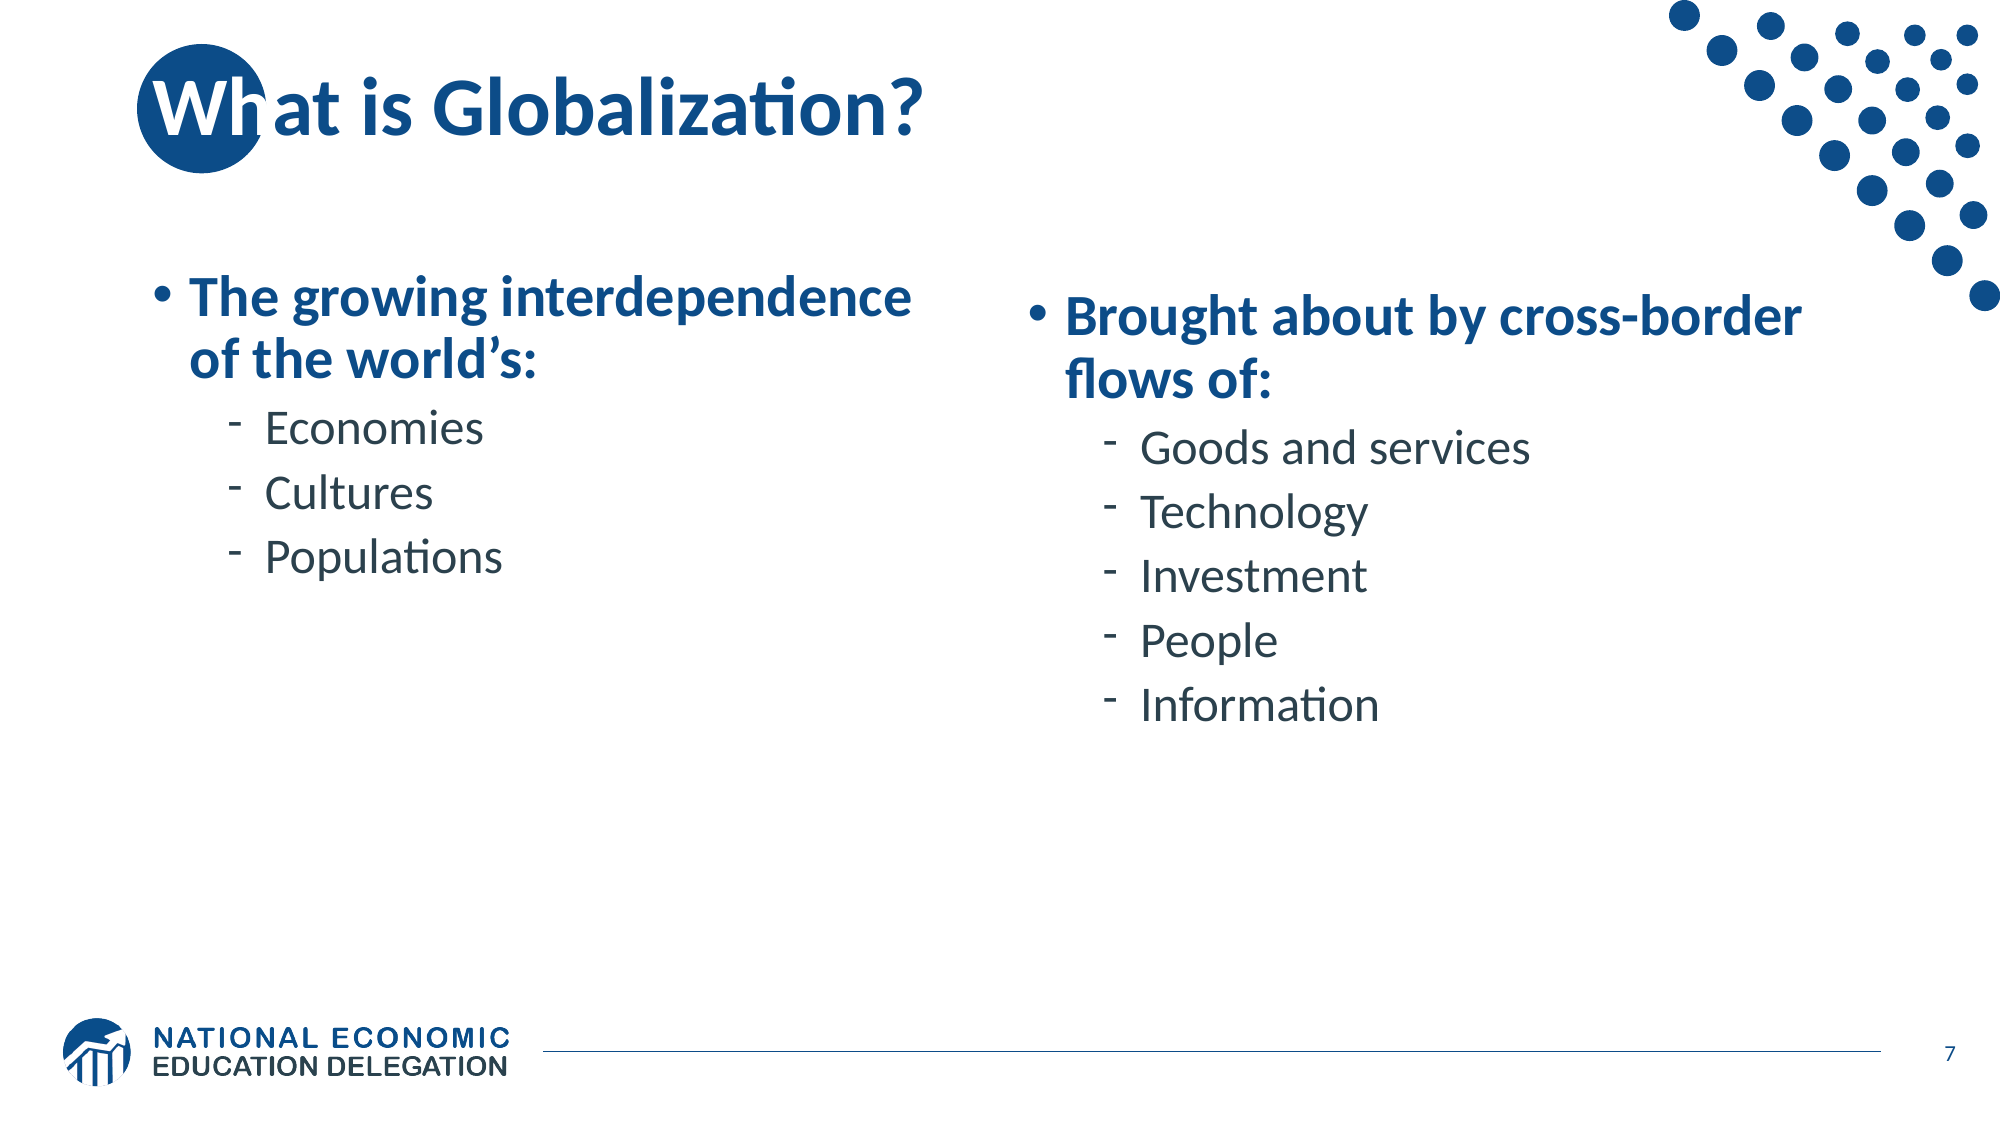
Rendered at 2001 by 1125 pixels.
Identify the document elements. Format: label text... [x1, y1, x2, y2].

list The growing interdependence of the world’s: Economies Cultures Populations [137, 236, 988, 865]
picture [55, 1013, 520, 1091]
slide_number 7 [1521, 1022, 1972, 1082]
list Brought about by cross-border flows of: Goods and services Technology Investment People Information [1012, 236, 1863, 865]
title What is Globalization? [137, 0, 1863, 218]
